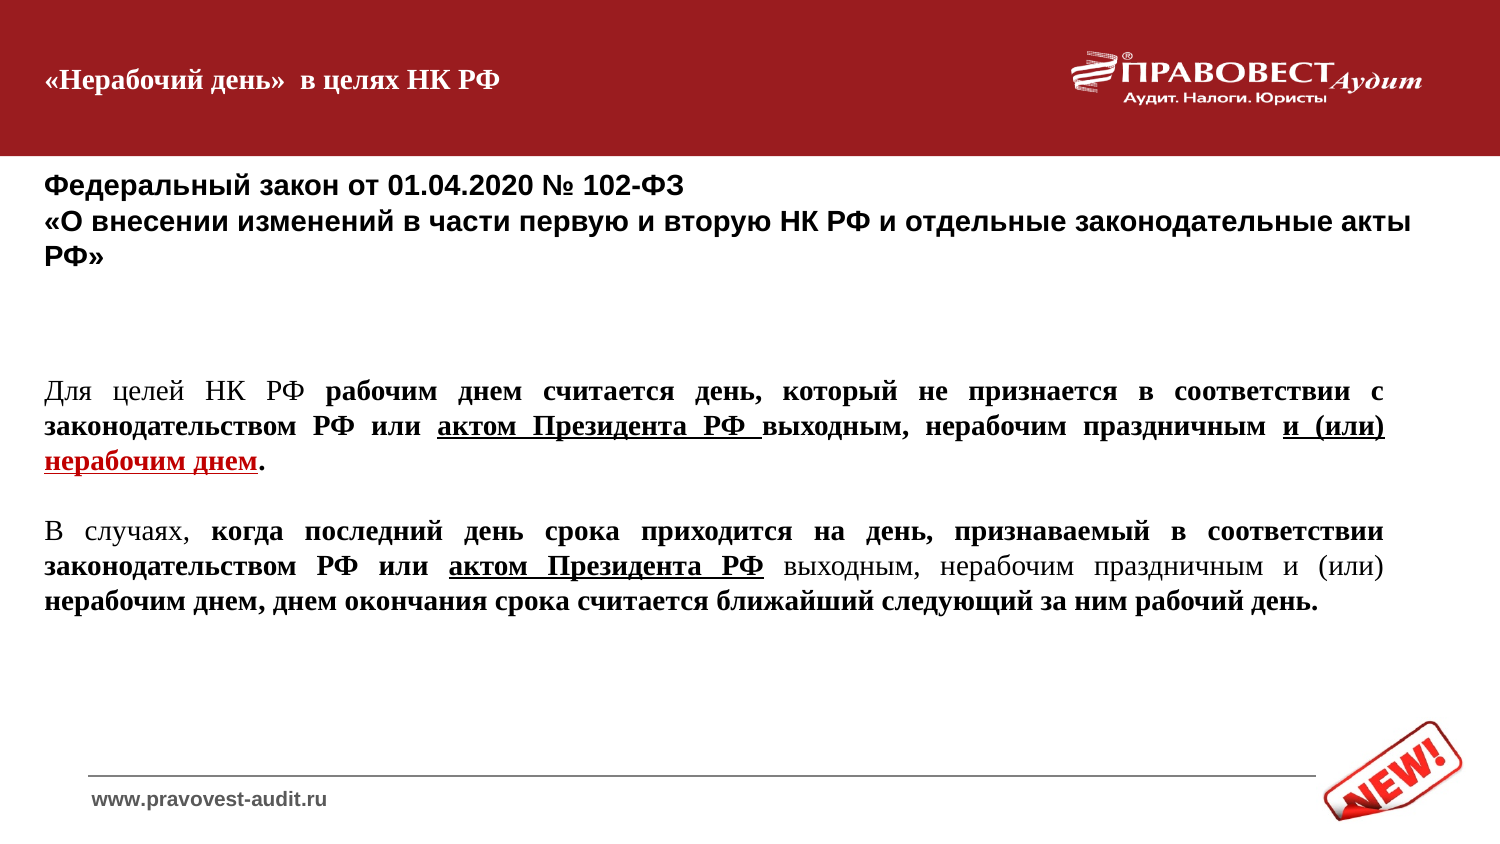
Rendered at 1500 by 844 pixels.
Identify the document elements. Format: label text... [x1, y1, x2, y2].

picture [1057, 40, 1435, 115]
title «Нерабочий день» в целях НК РФ [29, 0, 1024, 150]
text_box Федеральный закон от 01.04.2020 № 102-ФЗ «О внесении изменений в части первую и вторую НК РФ и отдельные законодательные акты РФ» [29, 150, 1436, 280]
text_box Для целей НК РФ рабочим днем считается день, который не признается в соответствии с законодательством РФ или актом Президента РФ выходным, нерабочим праздничным и (или) нерабочим днем. В случаях, когда последний день срока приходится на день, признаваемый в соответствии законодательством РФ или актом Президента РФ выходным, нерабочим праздничным и (или) нерабочим днем, днем окончания срока считается ближайший следующий за ним рабочий день. [29, 329, 1400, 669]
picture [1316, 716, 1466, 824]
